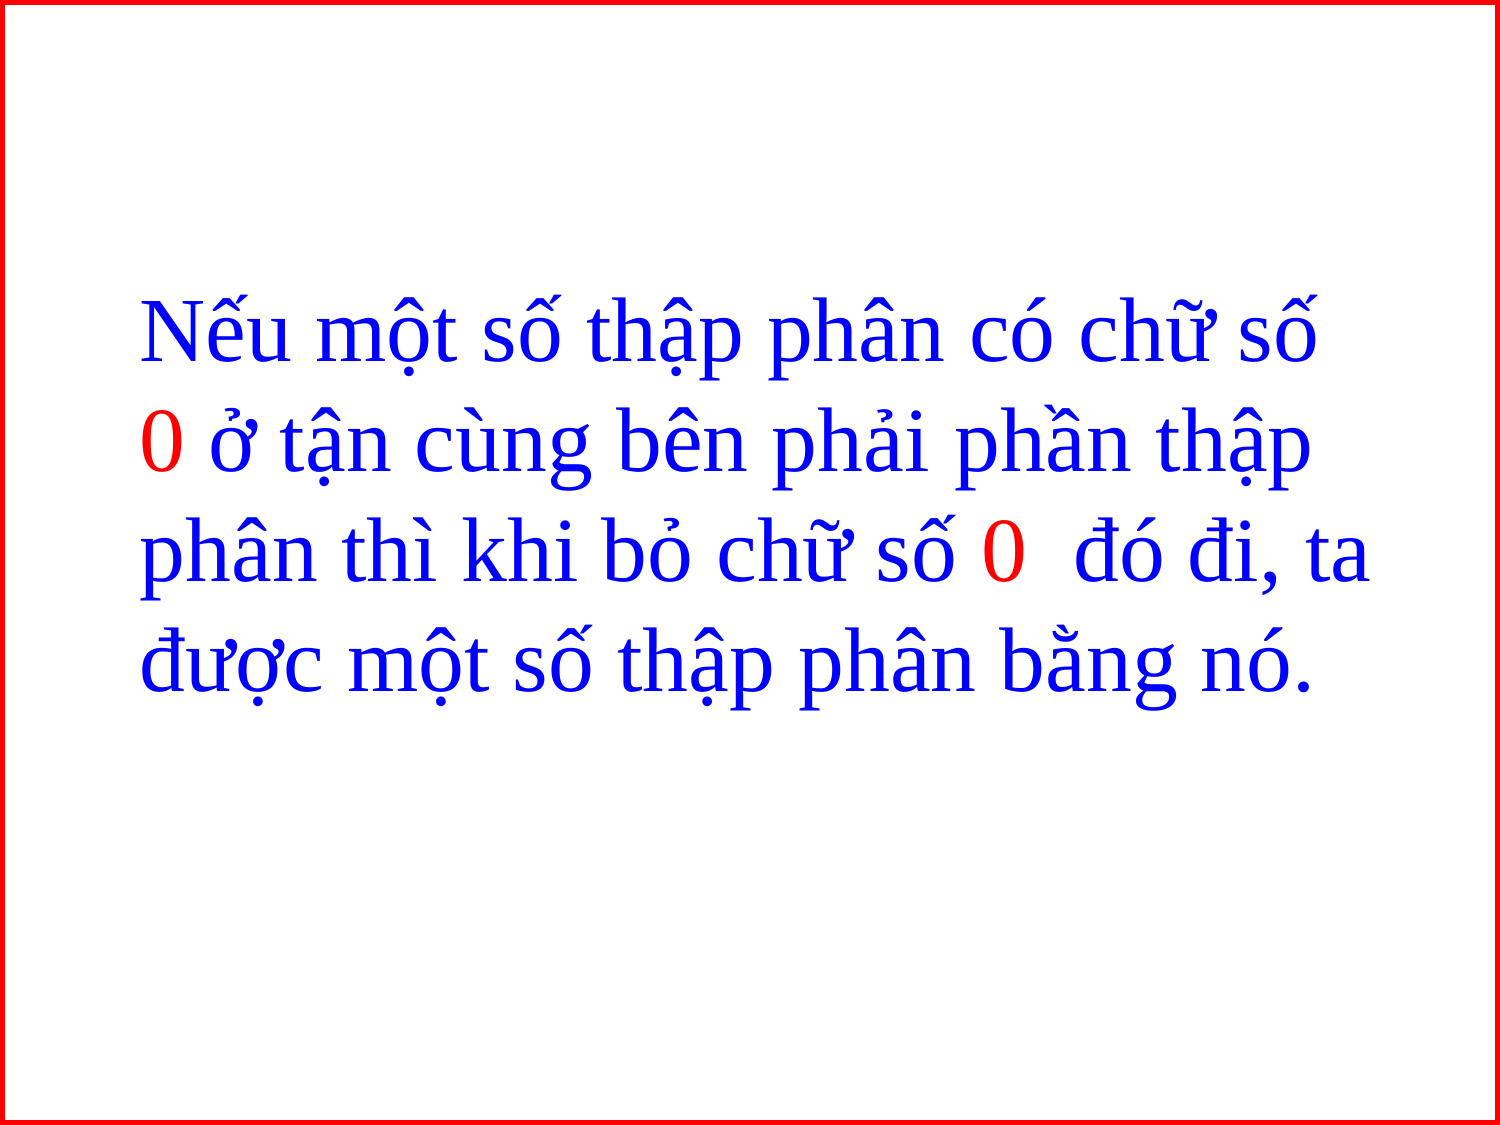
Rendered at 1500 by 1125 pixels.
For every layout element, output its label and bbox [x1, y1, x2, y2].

text_box [0, 0, 1500, 1125]
